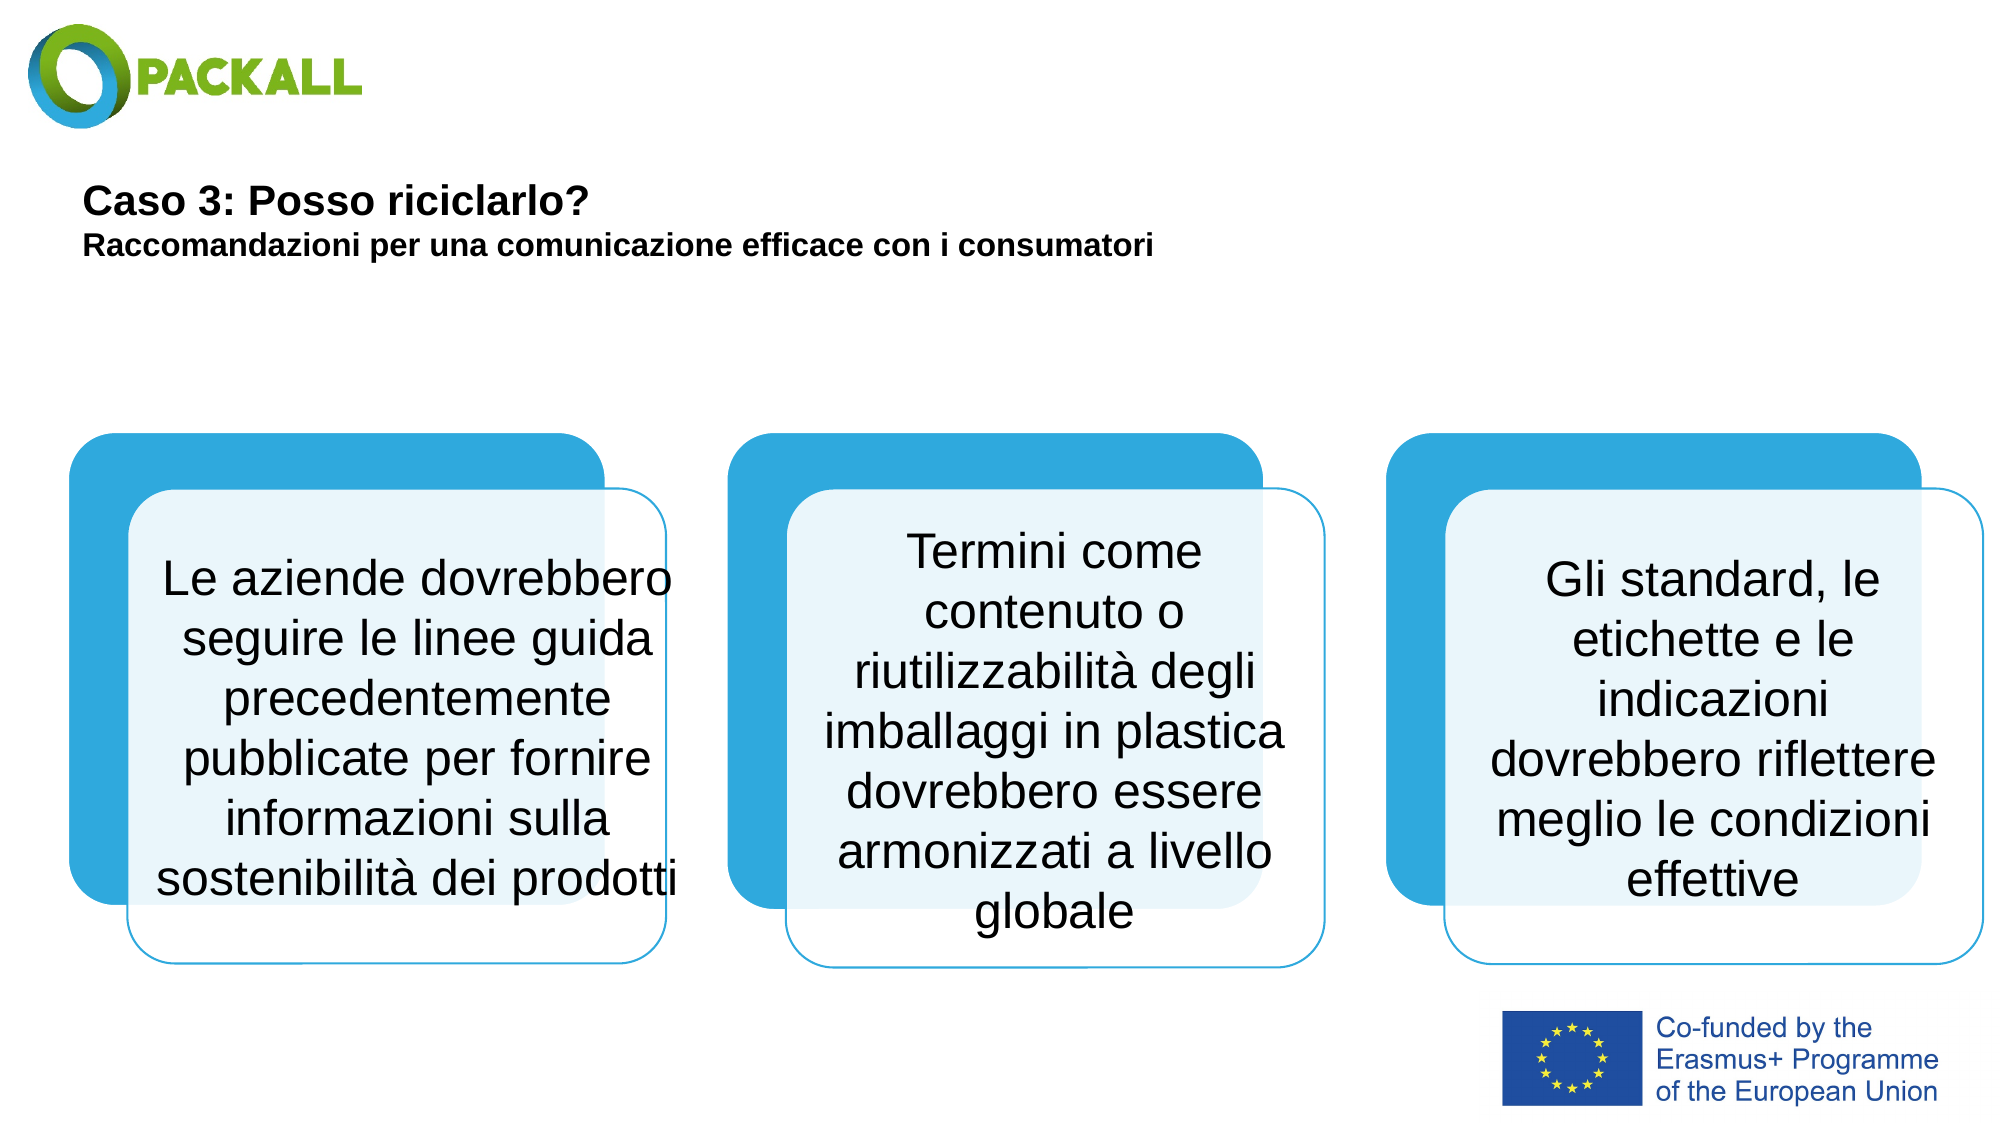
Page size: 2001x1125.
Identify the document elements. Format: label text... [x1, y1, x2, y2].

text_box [67, 431, 1984, 968]
title Caso 3: Posso riciclarlo? Raccomandazioni per una comunicazione efficace con i consumatori [67, 165, 2000, 272]
picture [28, 24, 362, 130]
picture [1479, 991, 2000, 1123]
